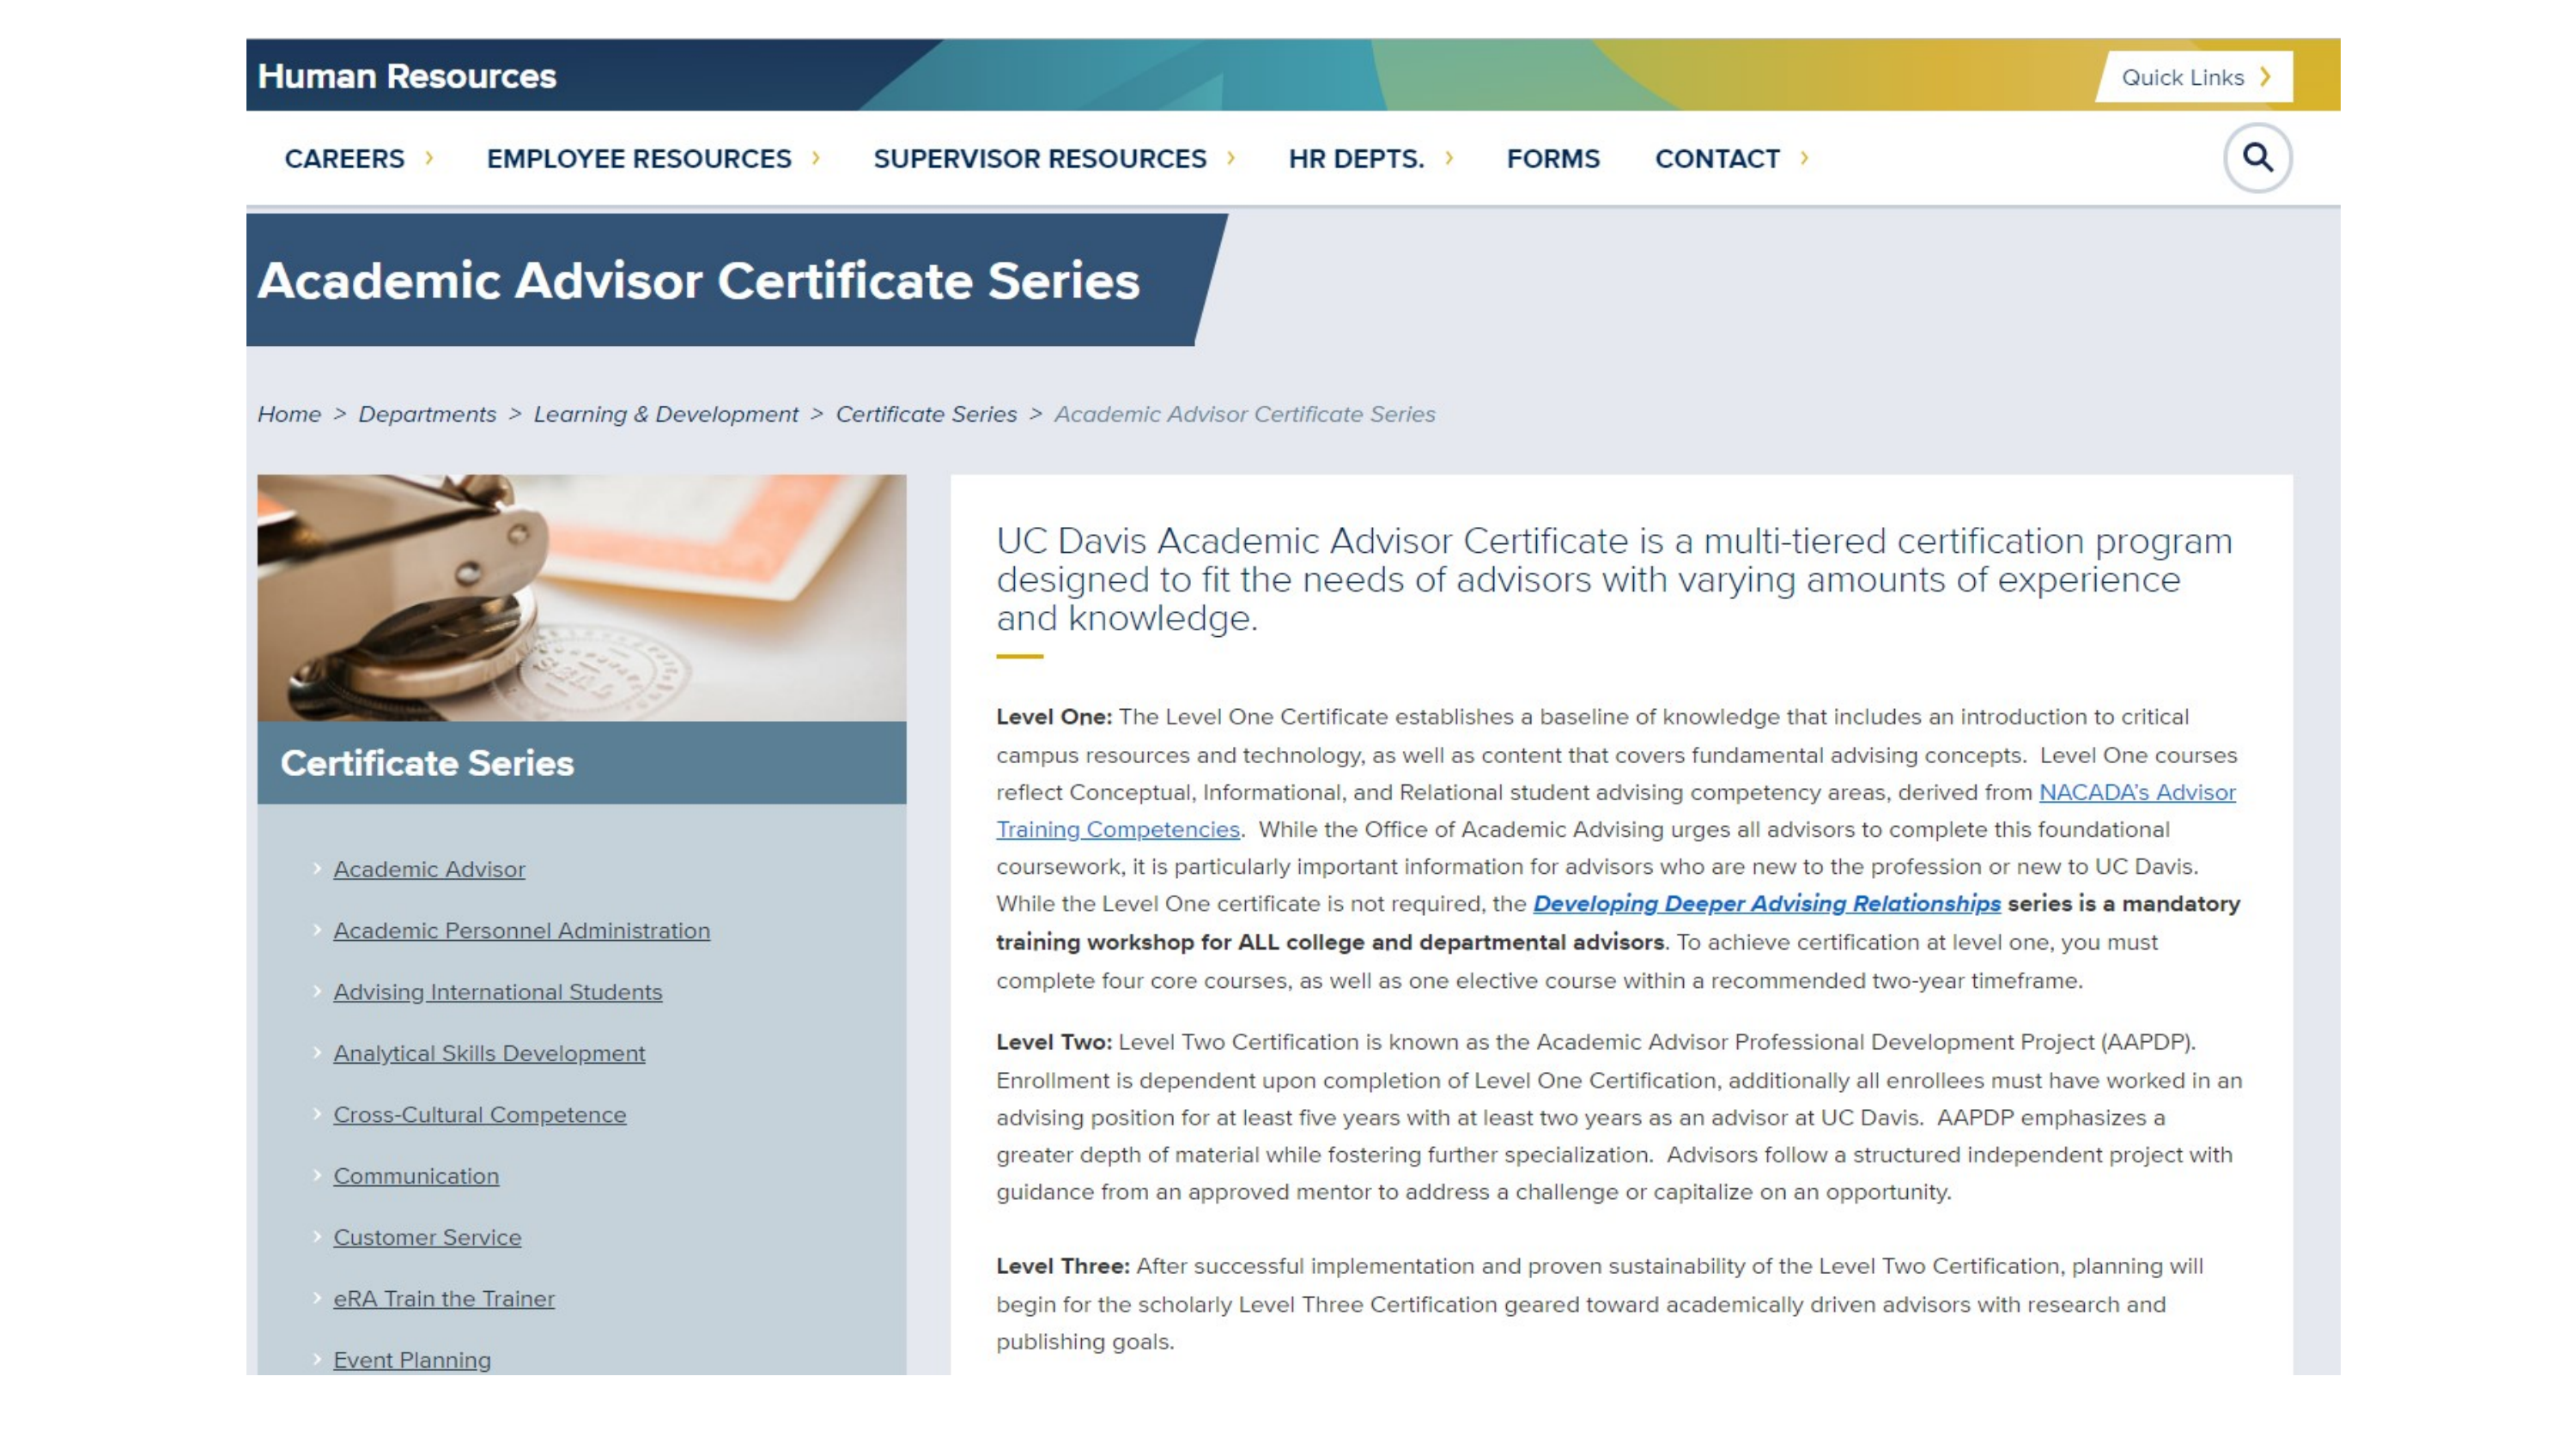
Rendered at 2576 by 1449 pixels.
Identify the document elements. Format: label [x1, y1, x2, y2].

picture [246, 37, 2341, 1375]
